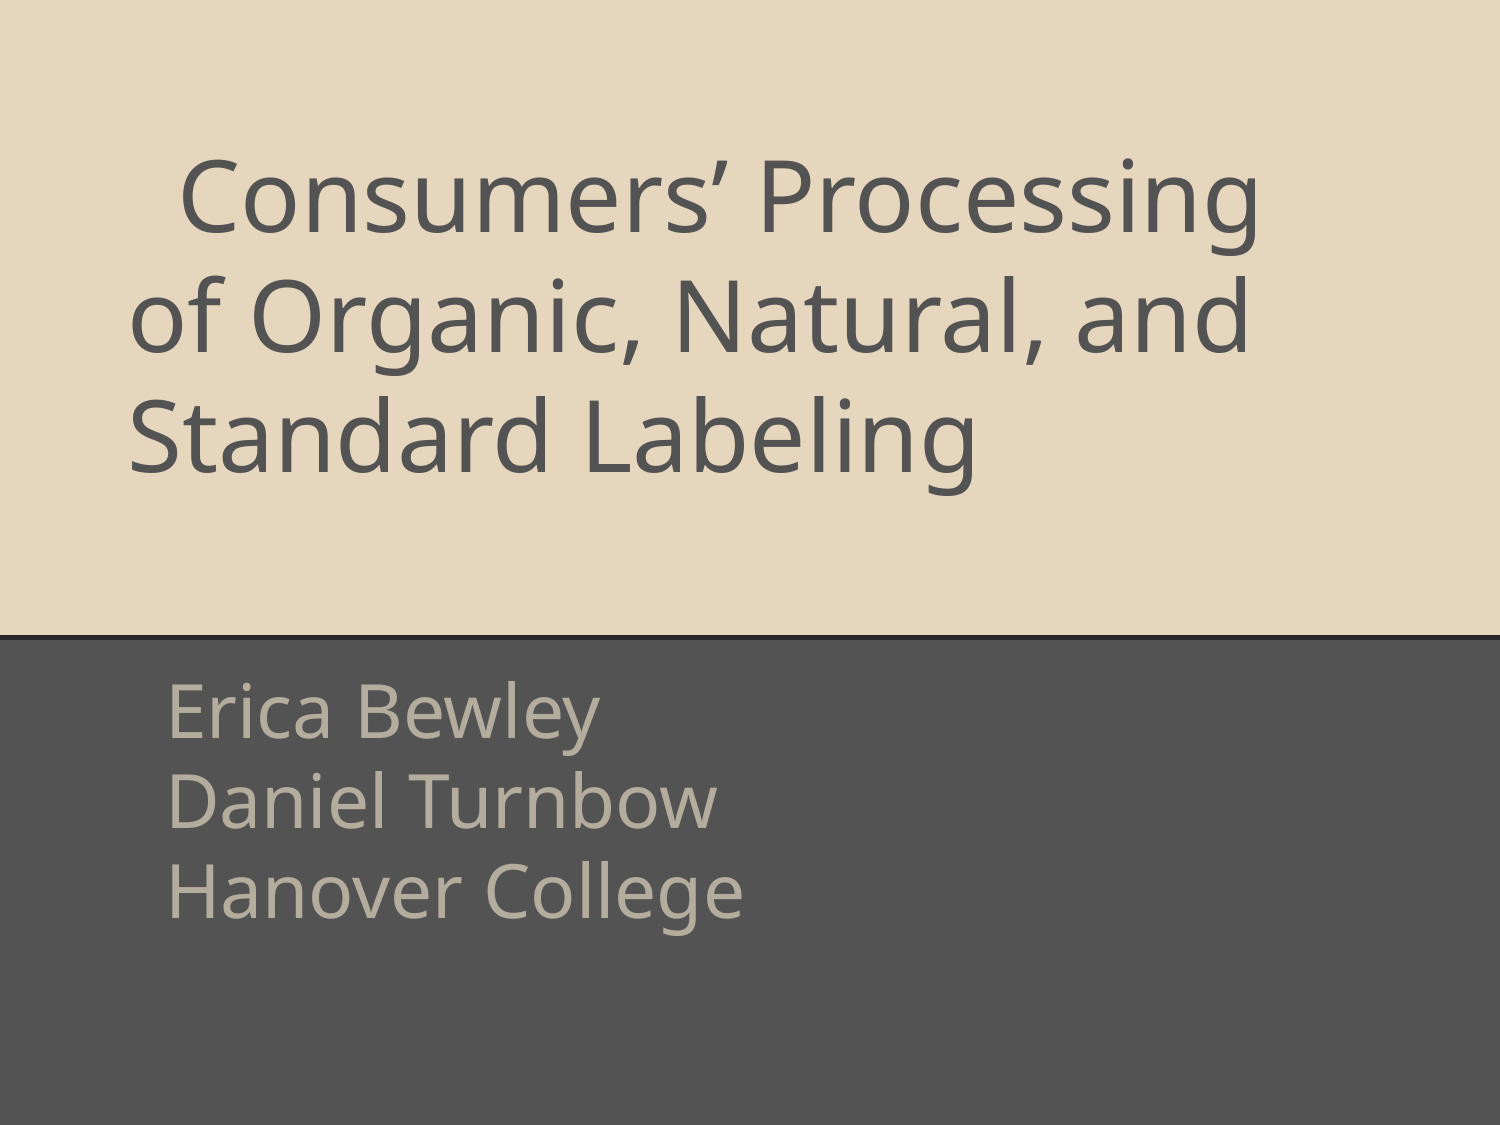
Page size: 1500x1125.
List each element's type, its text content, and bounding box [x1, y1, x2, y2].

title Consumers’ Processing of Organic, Natural, and Standard Labeling [112, 66, 1388, 508]
subtitle Erica Bewley Daniel Turnbow Hanover College [112, 648, 1388, 856]
